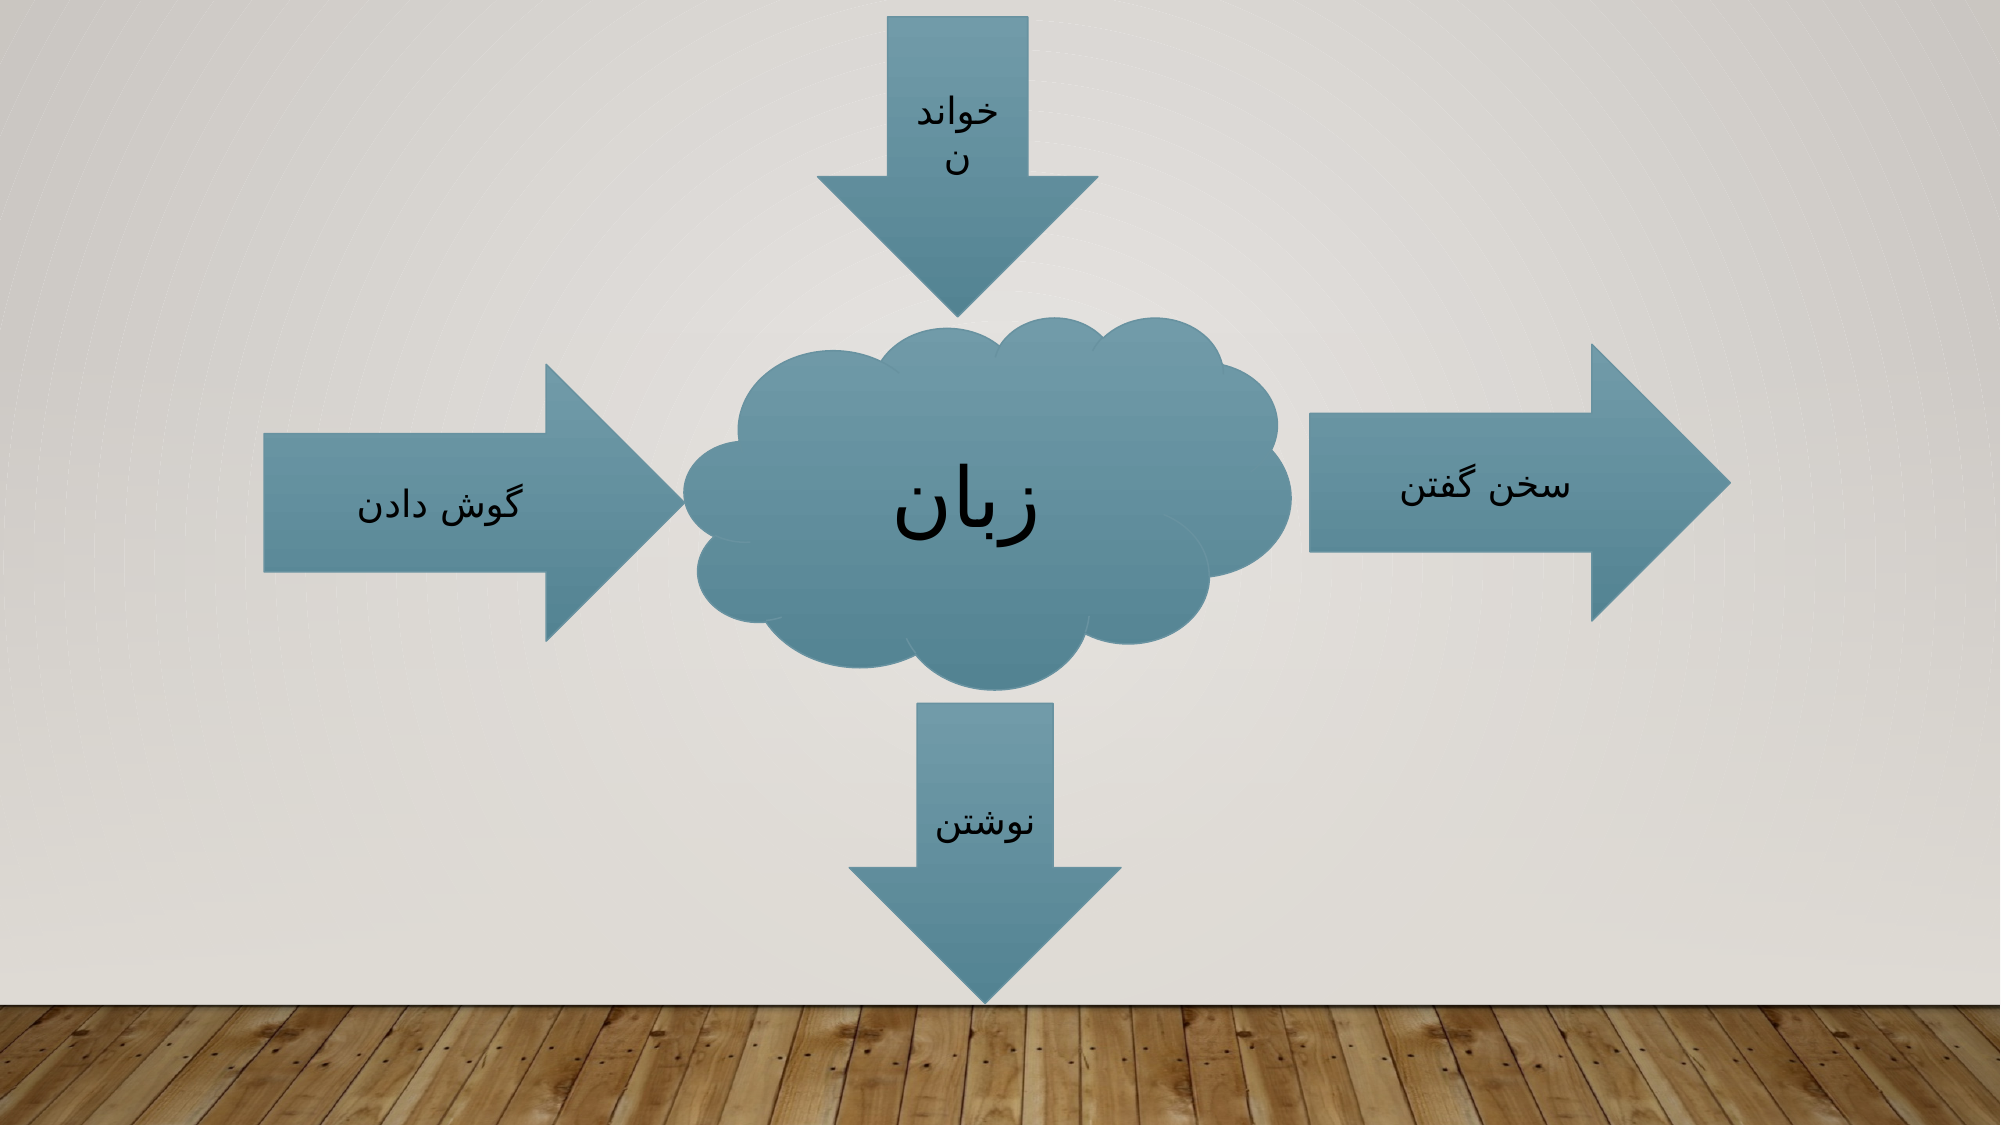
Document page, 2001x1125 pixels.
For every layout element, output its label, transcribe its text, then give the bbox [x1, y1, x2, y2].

picture [0, 1005, 2000, 1125]
text_box نوشتن [848, 702, 1122, 1005]
text_box خواندن [816, 16, 1099, 318]
text_box گوش دادن [263, 363, 686, 642]
text_box سخن گفتن [1309, 343, 1731, 622]
text_box زبان [683, 317, 1292, 691]
